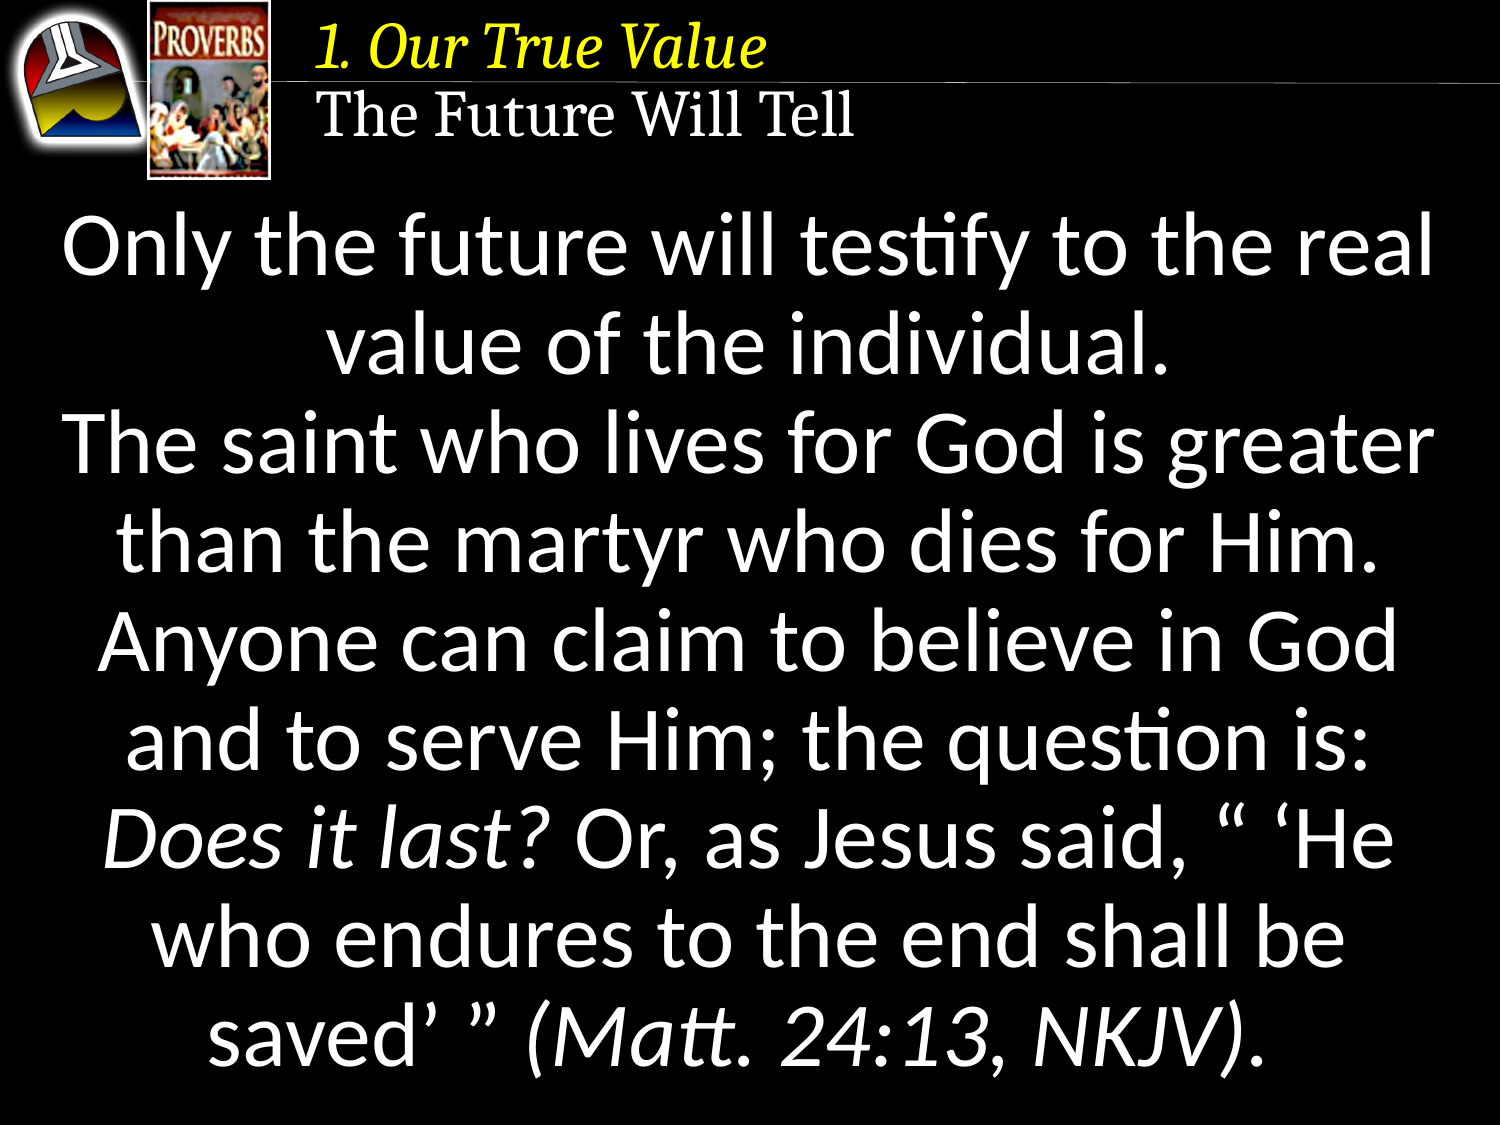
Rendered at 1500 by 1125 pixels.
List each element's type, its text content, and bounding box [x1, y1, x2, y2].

text_box Only the future will testify to the real value of the individual. The saint who lives for God is greater than the martyr who dies for Him. Anyone can claim to believe in God and to serve Him; the question is: Does it last? Or, as Jesus said, “ ‘He who endures to the end shall be saved’ ” (Matt. 24:13, NKJV). [43, 196, 1457, 1094]
text_box 1. Our True Value The Future Will Tell [300, 6, 872, 158]
picture [0, 0, 271, 180]
